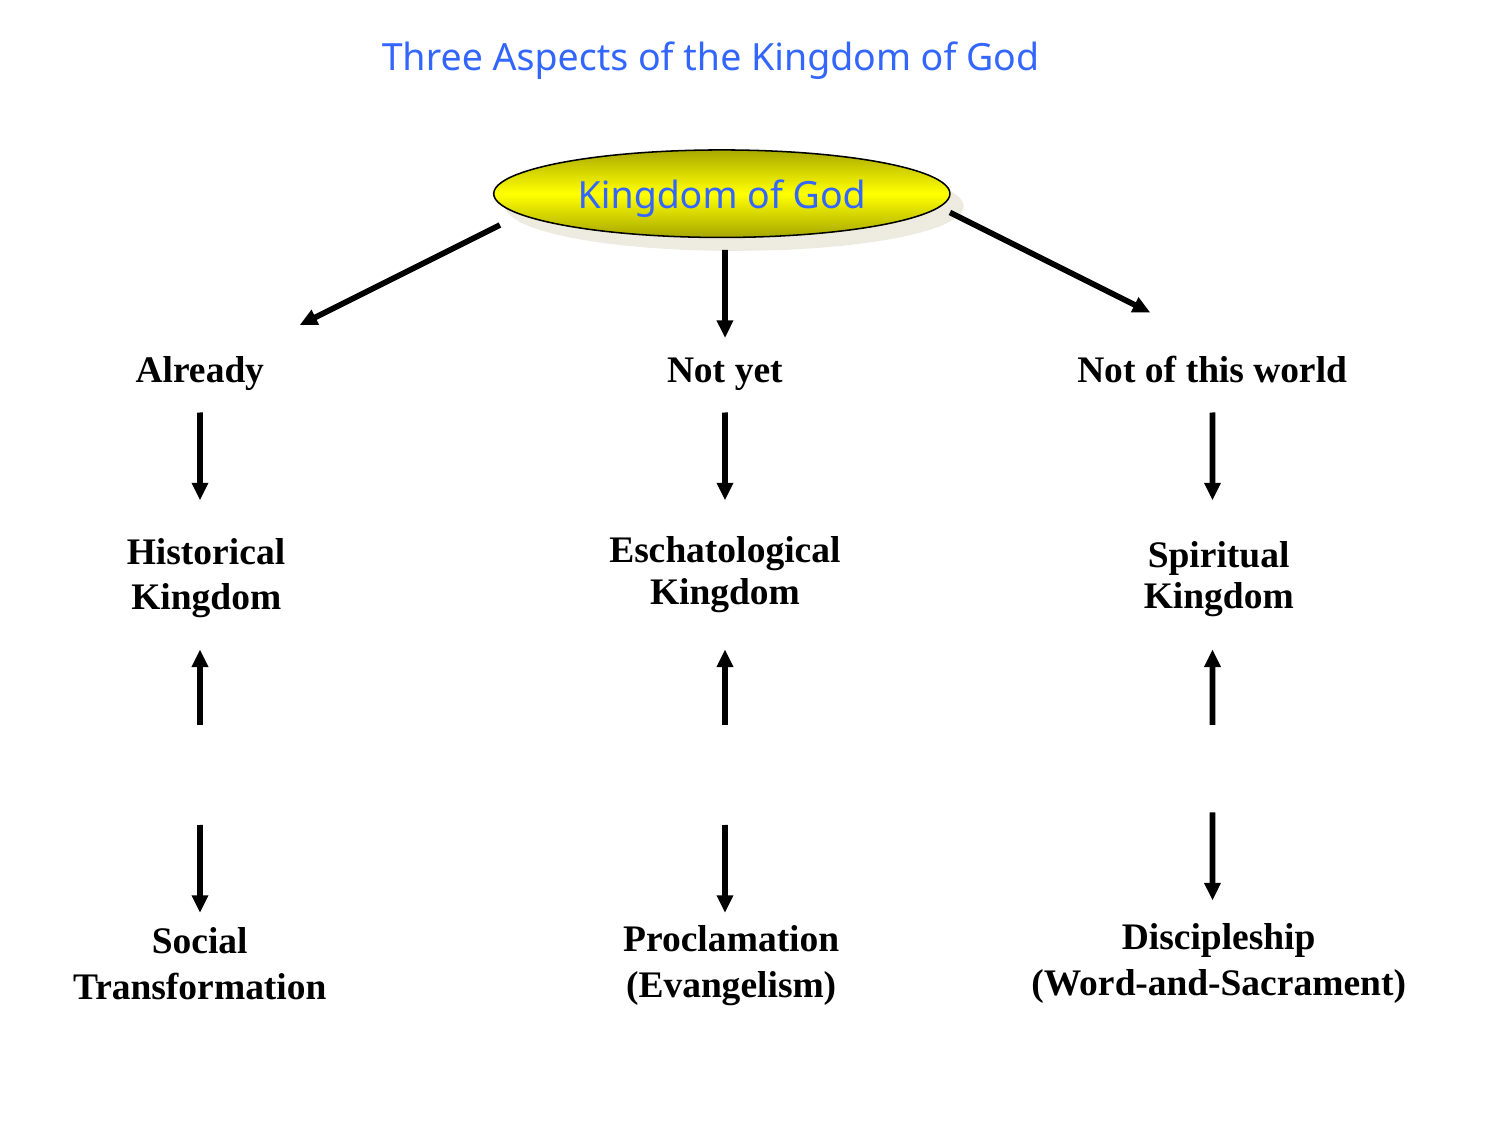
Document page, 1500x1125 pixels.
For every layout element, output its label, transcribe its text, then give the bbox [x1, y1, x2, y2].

text_box Three Aspects of the Kingdom of God [242, 25, 1180, 86]
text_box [49, 149, 1476, 1018]
